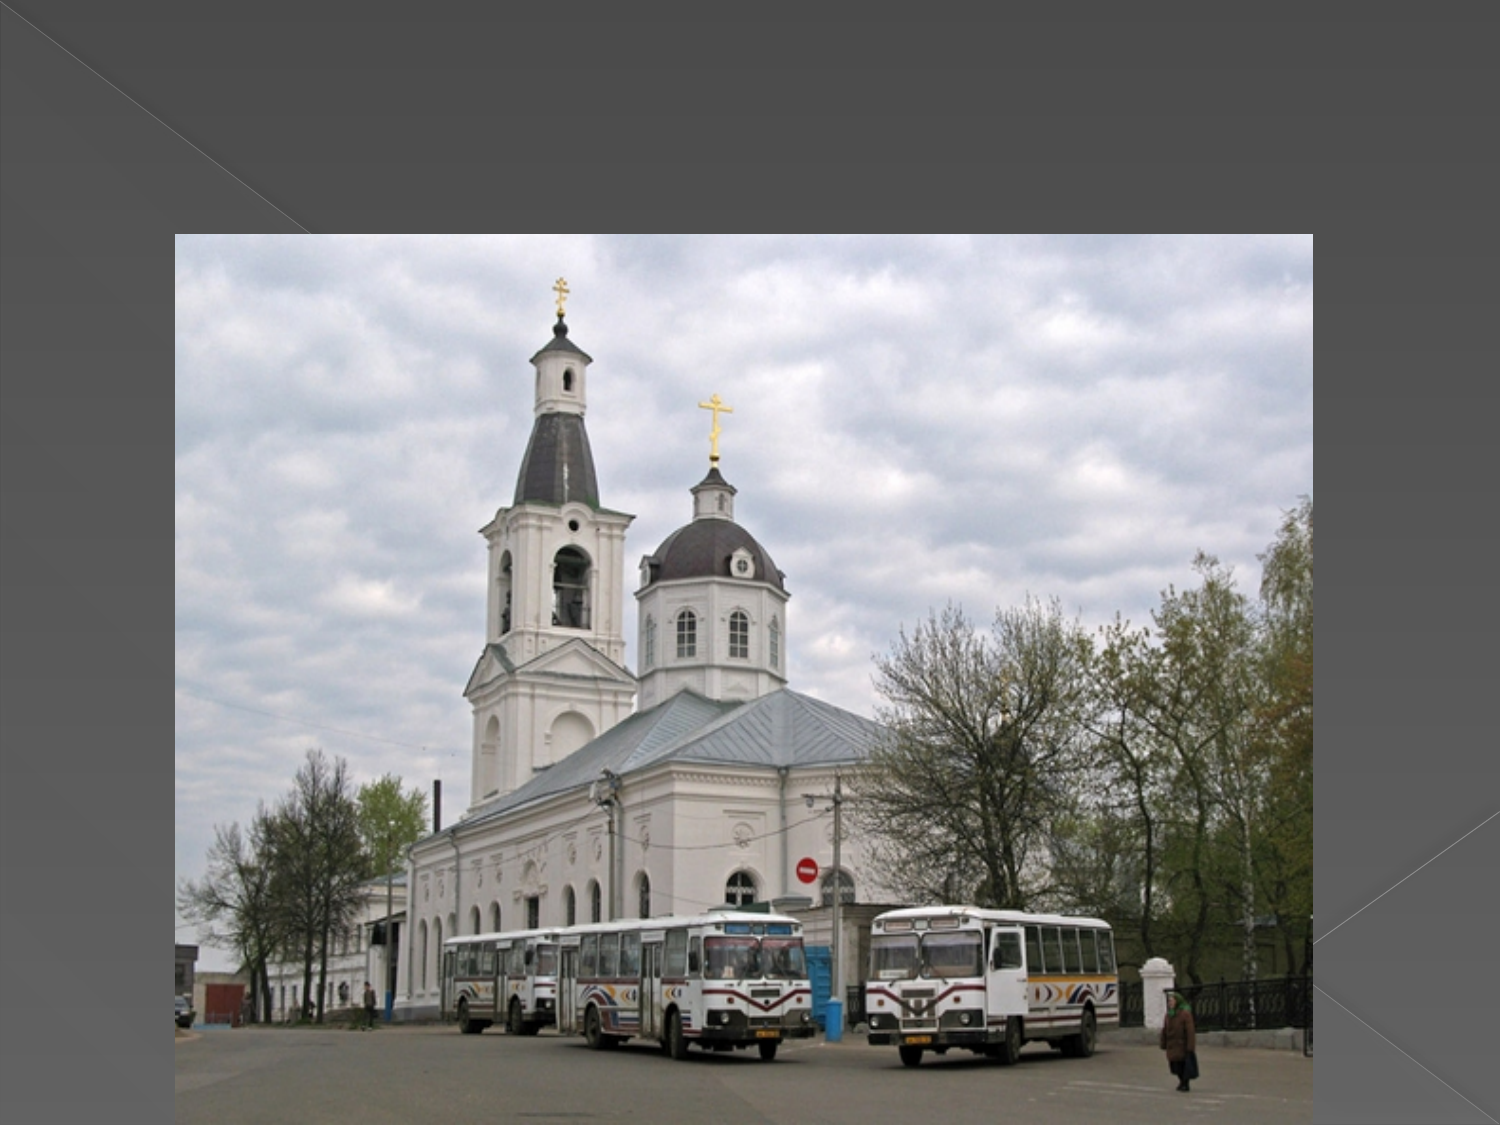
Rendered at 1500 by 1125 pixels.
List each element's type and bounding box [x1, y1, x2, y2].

list [175, 234, 1313, 1125]
